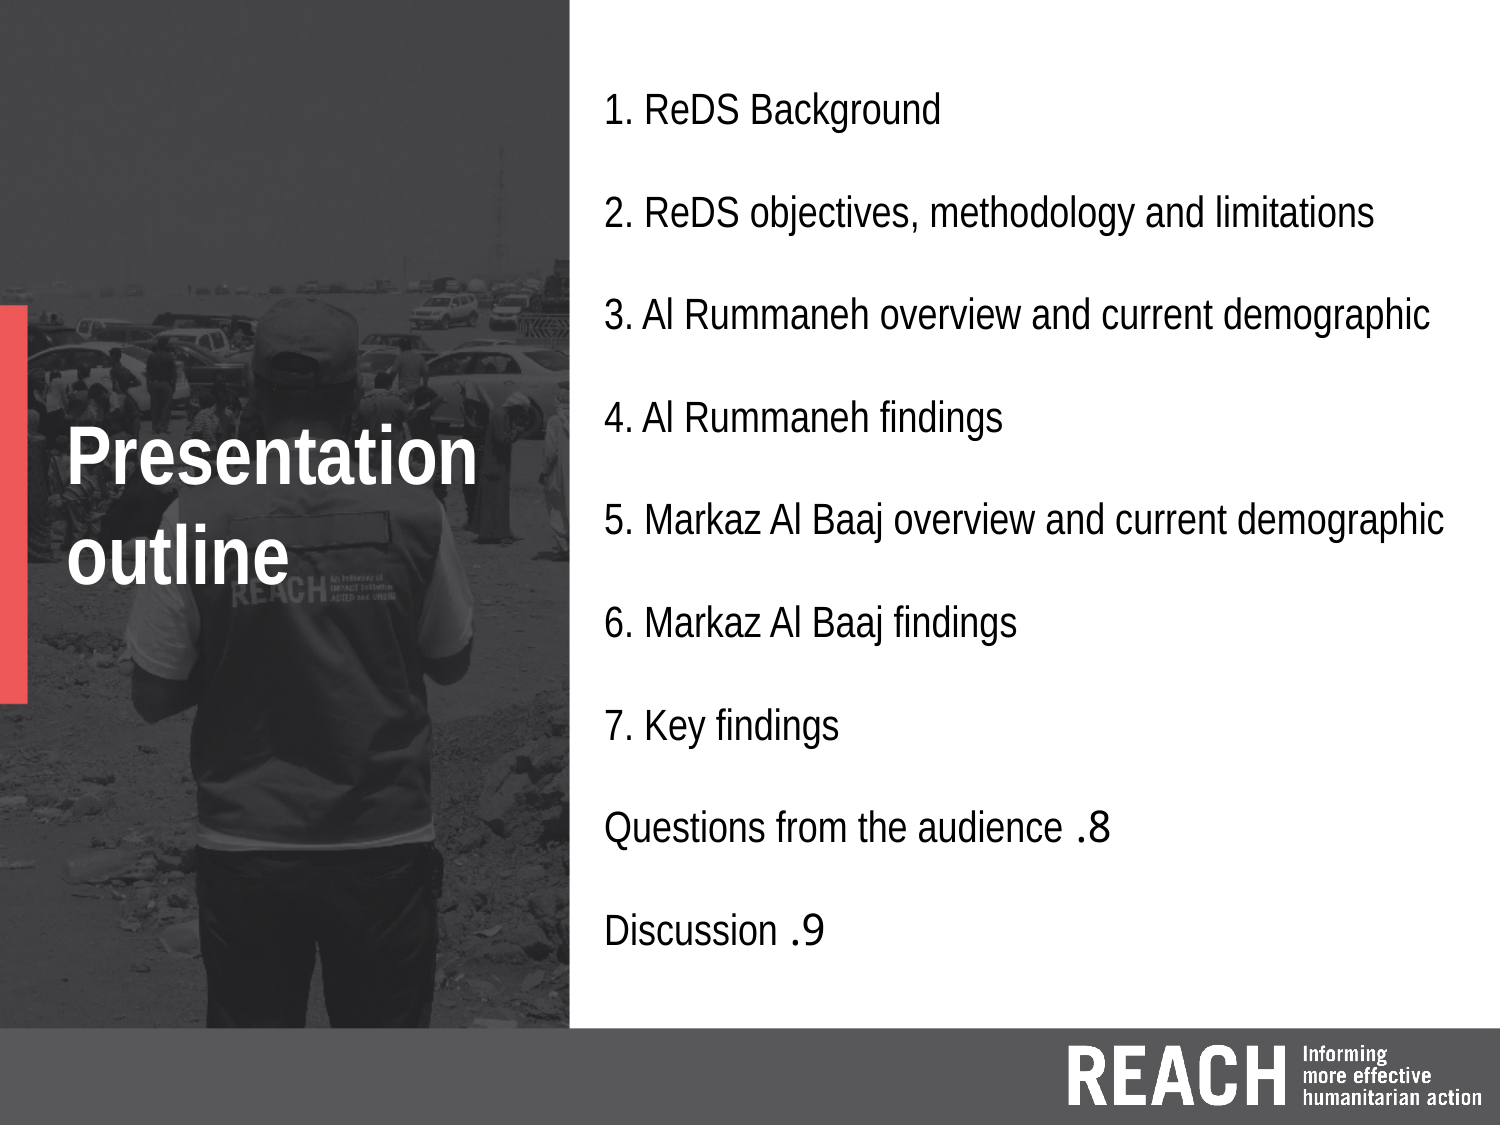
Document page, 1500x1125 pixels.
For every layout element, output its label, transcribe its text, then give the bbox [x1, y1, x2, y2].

text_box 1. ReDS Background 2. ReDS objectives, methodology and limitations 3. Al Rummaneh overview and current demographic 4. Al Rummaneh findings 5. Markaz Al Baaj overview and current demographic 6. Markaz Al Baaj findings 7. Key findings 8. Questions from the audience 9. Discussion [589, 0, 1476, 1058]
text_box Presentation outline [51, 393, 572, 609]
picture [1048, 0, 1500, 1125]
picture [0, 0, 589, 1028]
